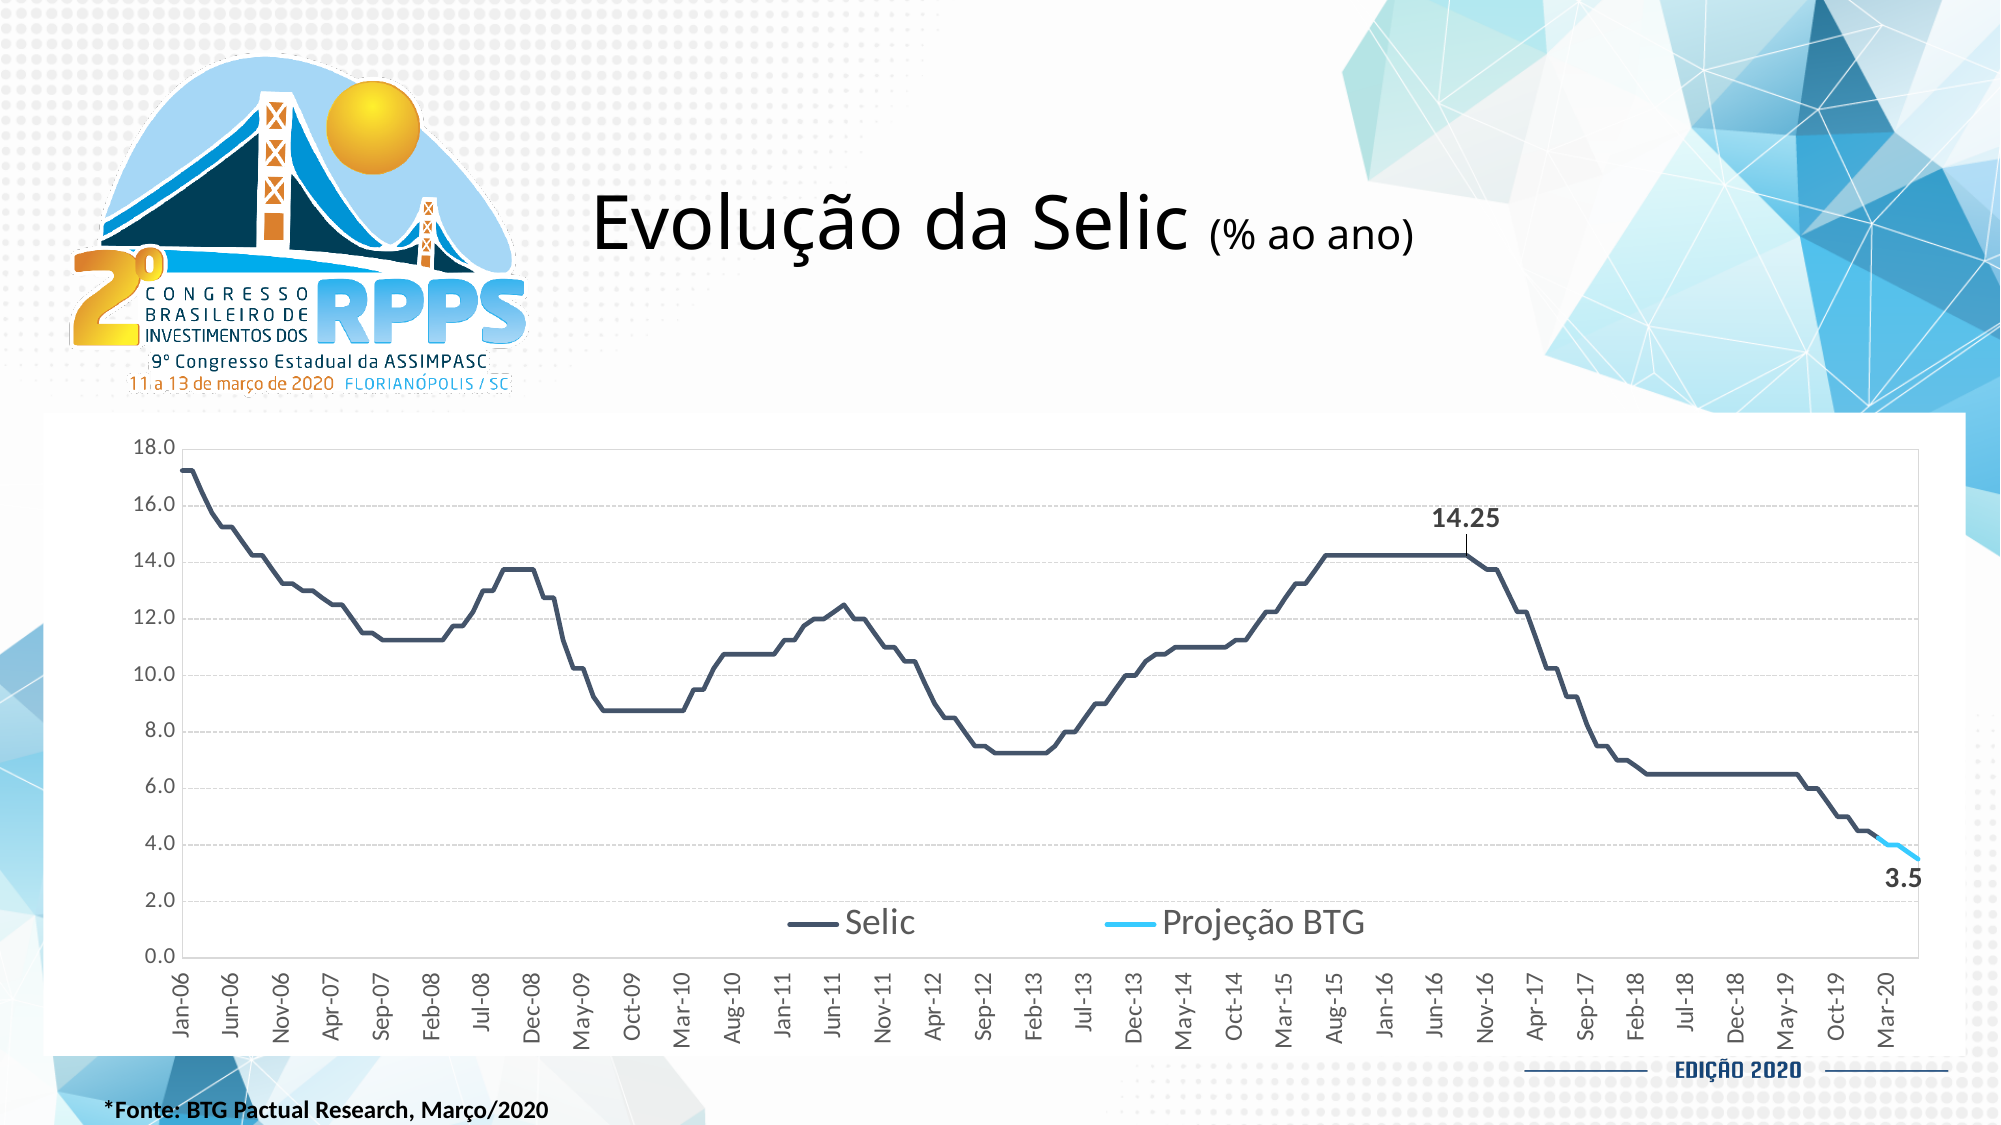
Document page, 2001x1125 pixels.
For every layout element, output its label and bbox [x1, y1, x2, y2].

picture [0, 0, 2000, 1125]
chart [43, 412, 1966, 1056]
